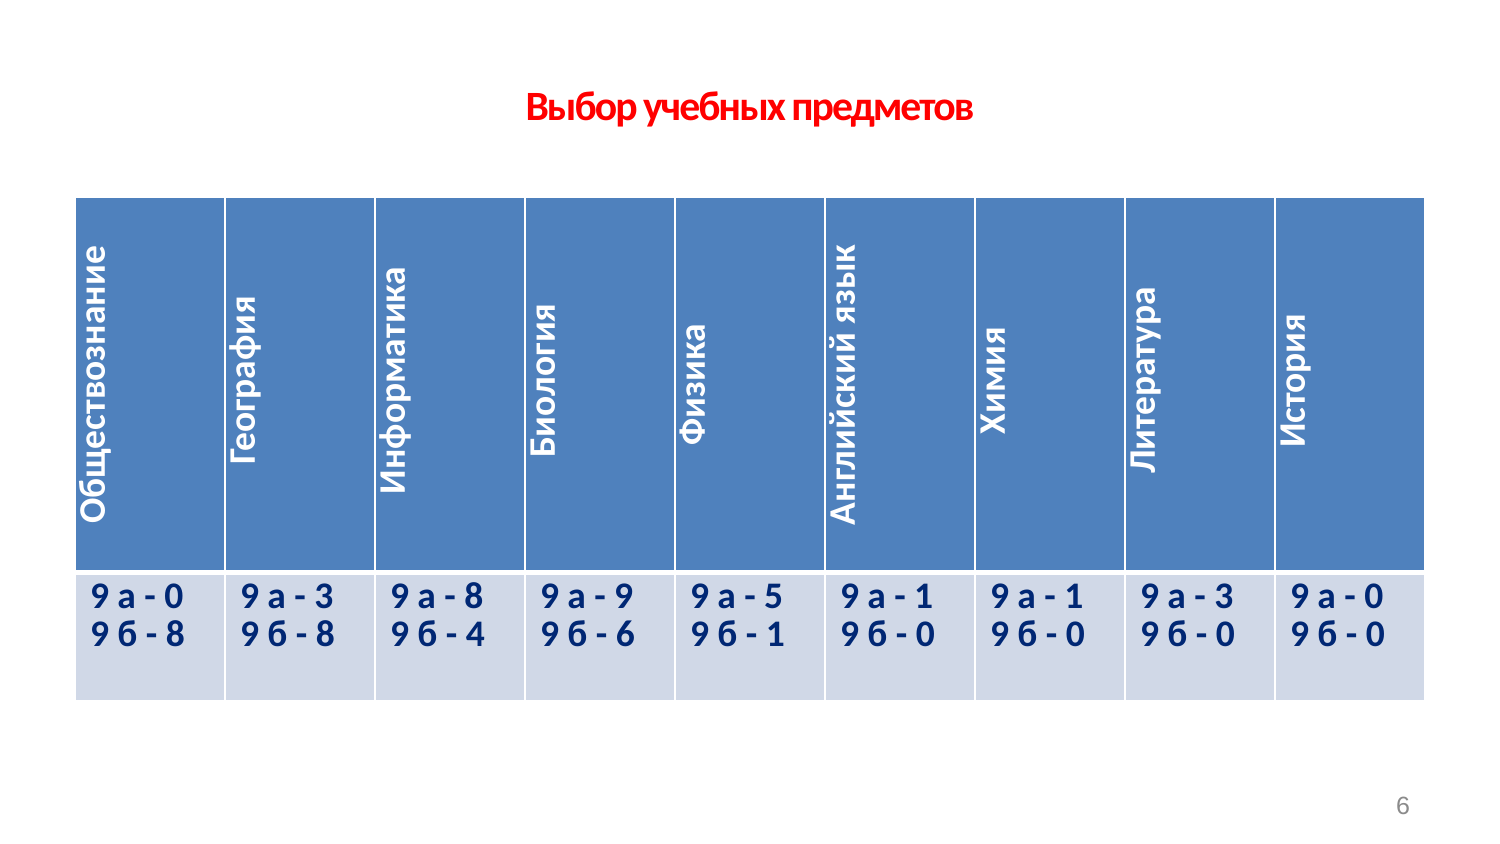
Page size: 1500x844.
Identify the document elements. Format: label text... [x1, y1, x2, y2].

table_header Информатика [376, 198, 524, 570]
slide_number 6 [1074, 782, 1425, 827]
table_header История [1276, 198, 1424, 570]
table_cell 9 а - 3 9 б - 0 [1126, 575, 1274, 700]
table_header Химия [976, 198, 1124, 570]
table_header Обществознание [76, 198, 224, 570]
table_cell 9 а - 3 9 б - 8 [226, 575, 374, 700]
table_cell 9 а - 9 9 б - 6 [526, 575, 674, 700]
table_cell 9 а - 0 9 б - 8 [76, 575, 224, 700]
table_header Английский язык [826, 198, 974, 570]
table_cell 9 а - 1 9 б - 0 [826, 575, 974, 700]
table_cell 9 а - 0 9 б - 0 [1276, 575, 1424, 700]
table_header Физика [676, 198, 824, 570]
title Выбор учебных предметов [75, 33, 1425, 175]
table_cell 9 а - 5 9 б - 1 [676, 575, 824, 700]
table_header Биология [526, 198, 674, 570]
table_cell 9 а - 1 9 б - 0 [976, 575, 1124, 700]
table_header География [226, 198, 374, 570]
table_header Литература [1126, 198, 1274, 570]
table_cell 9 а - 8 9 б - 4 [376, 575, 524, 700]
